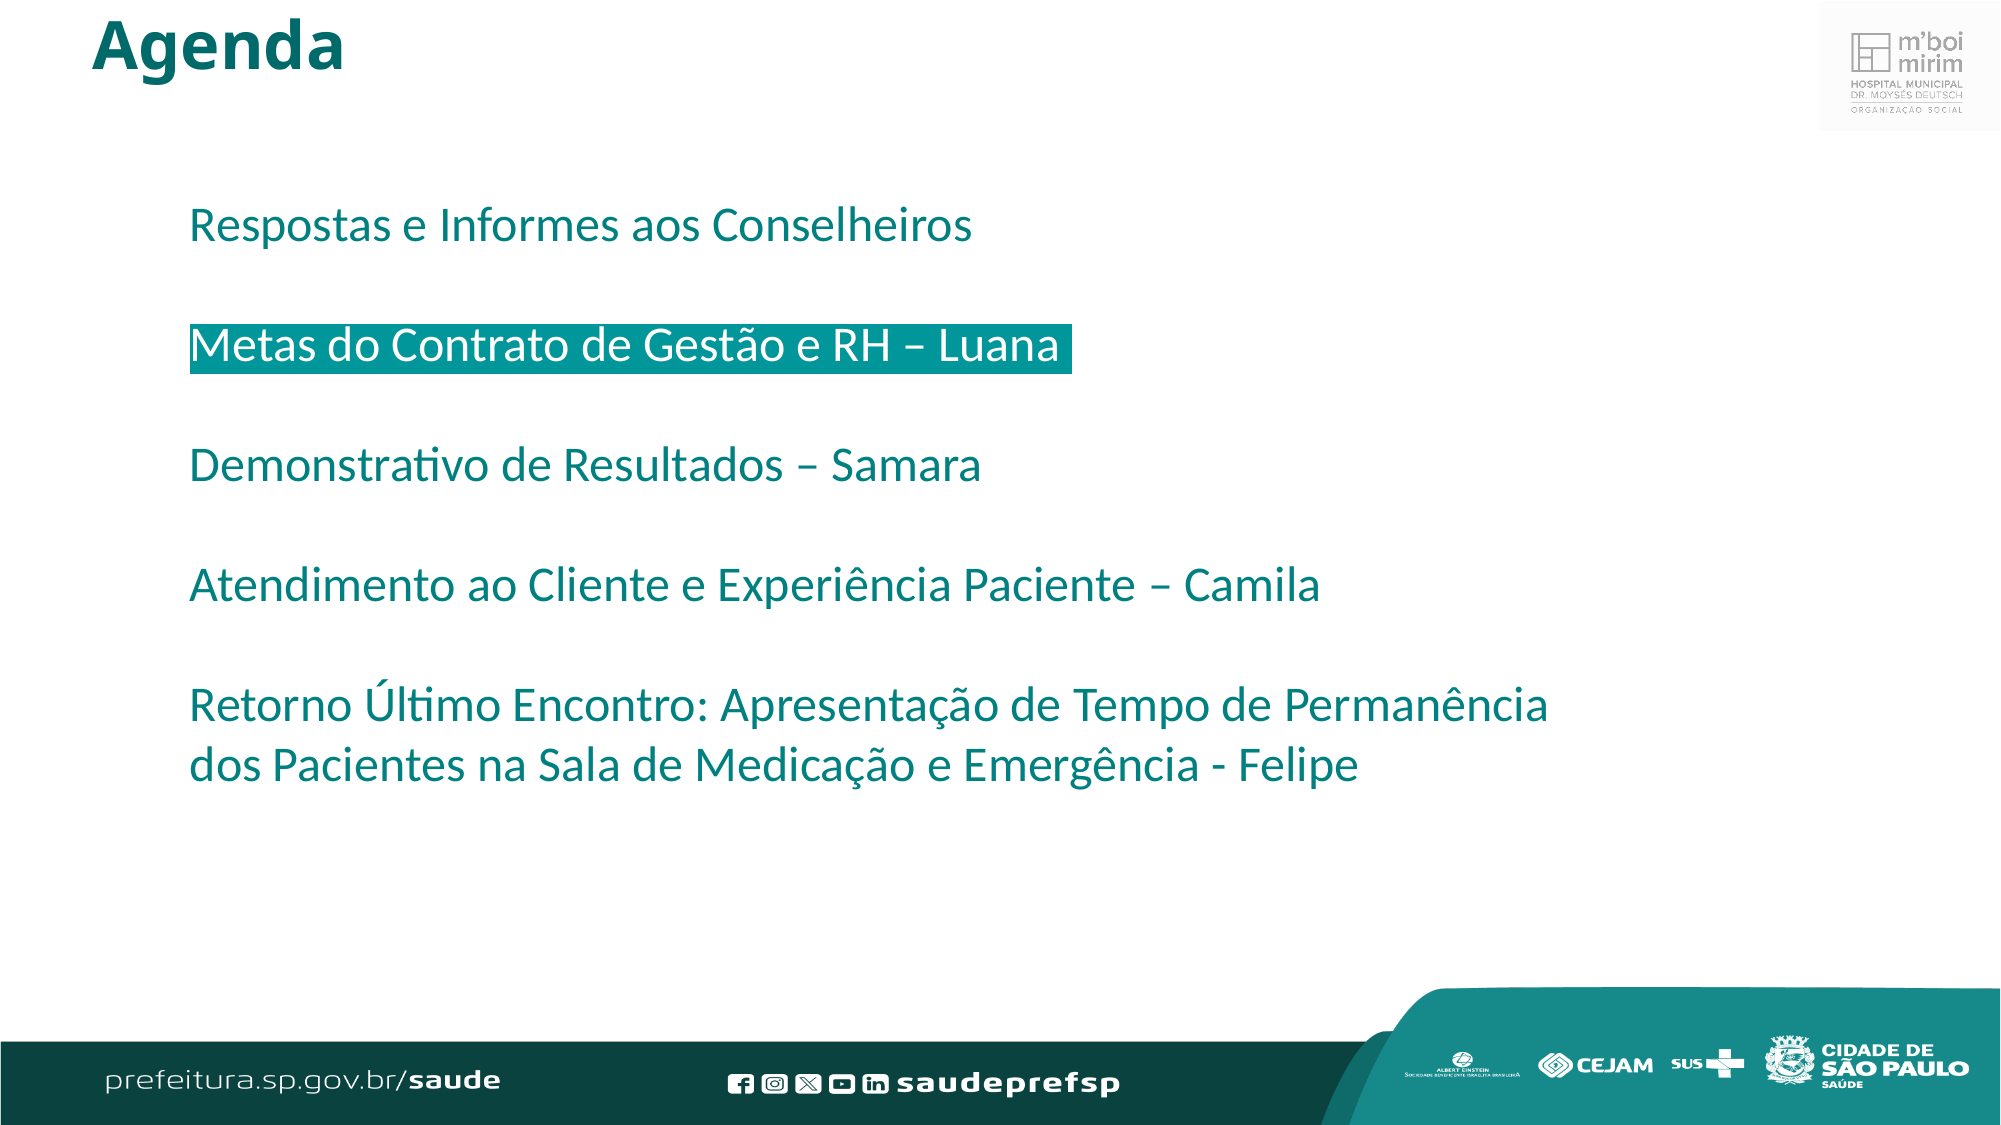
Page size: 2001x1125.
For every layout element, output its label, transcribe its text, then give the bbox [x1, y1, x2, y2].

text_box Respostas e Informes aos Conselheiros Metas do Contrato de Gestão e RH – Luana Demonstrativo de Resultados – Samara Atendimento ao Cliente e Experiência Paciente – Camila Retorno Último Encontro: Apresentação de Tempo de Permanência dos Pacientes na Sala de Medicação e Emergência - Felipe [175, 184, 1957, 1040]
picture [0, 0, 2001, 1125]
text_box Agenda [78, 0, 1649, 90]
